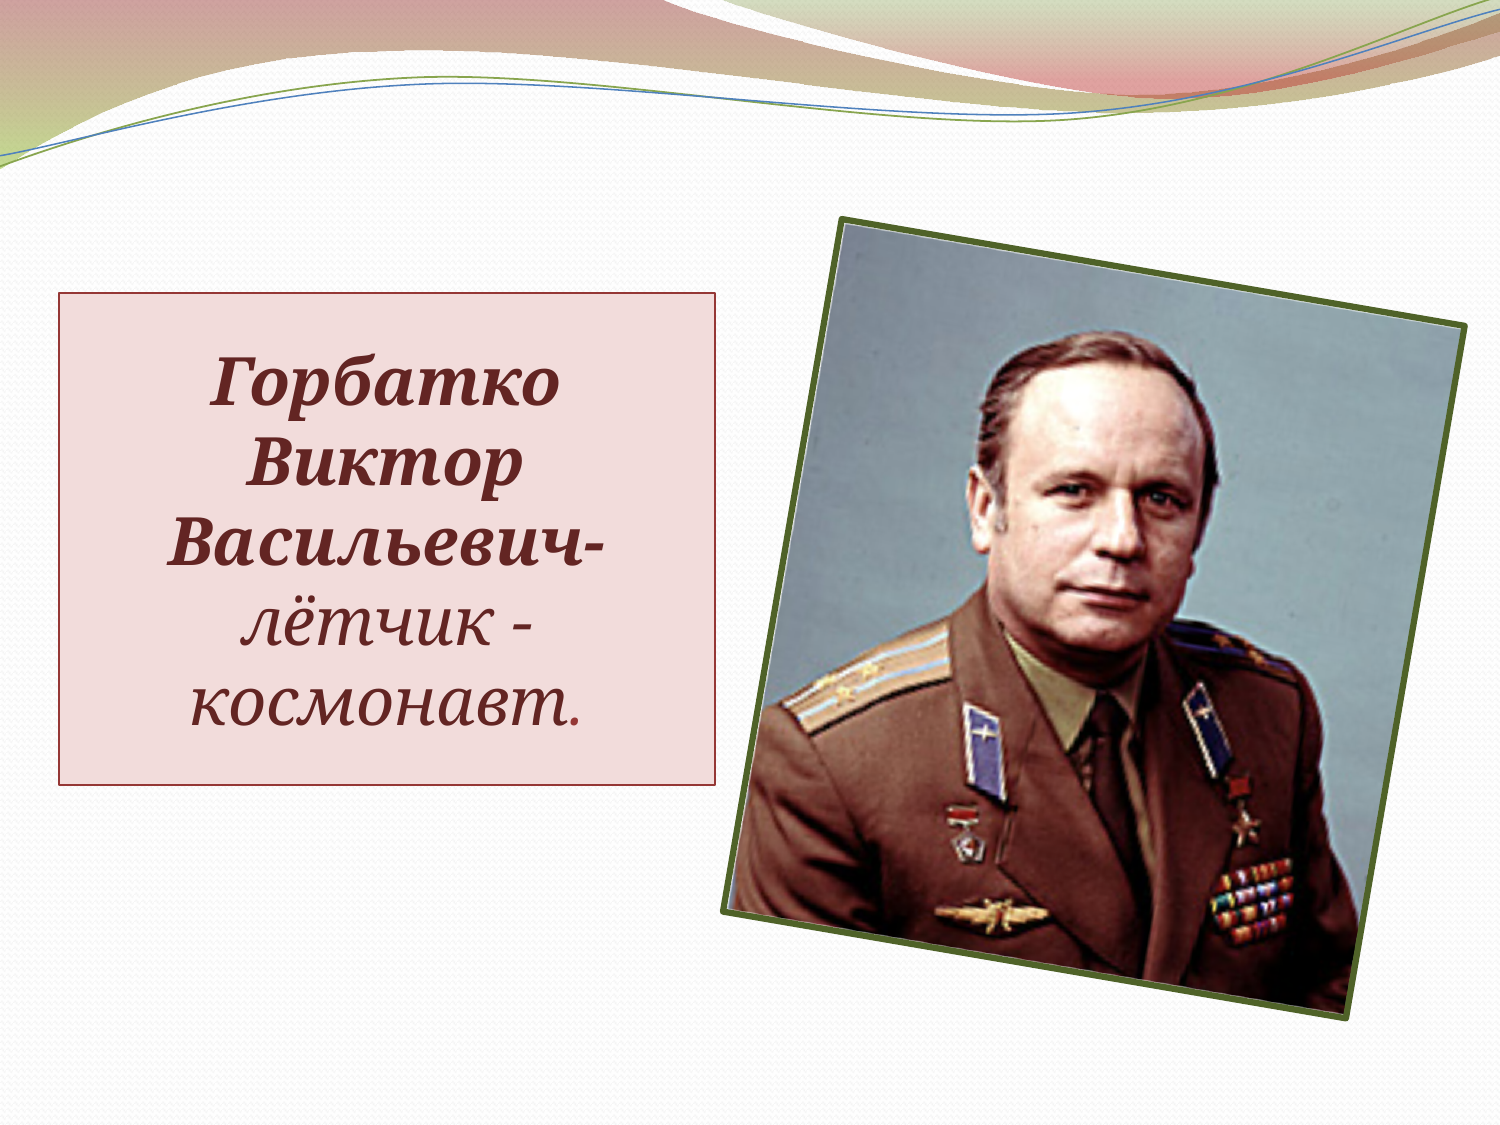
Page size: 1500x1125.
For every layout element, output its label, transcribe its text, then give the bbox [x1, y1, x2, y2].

text_box Горбатко Виктор Васильевич- лётчик - космонавт. [56, 291, 717, 787]
picture [1410, 322, 1460, 620]
picture [780, 225, 1407, 968]
picture [729, 643, 775, 916]
picture [1147, 979, 1349, 1013]
